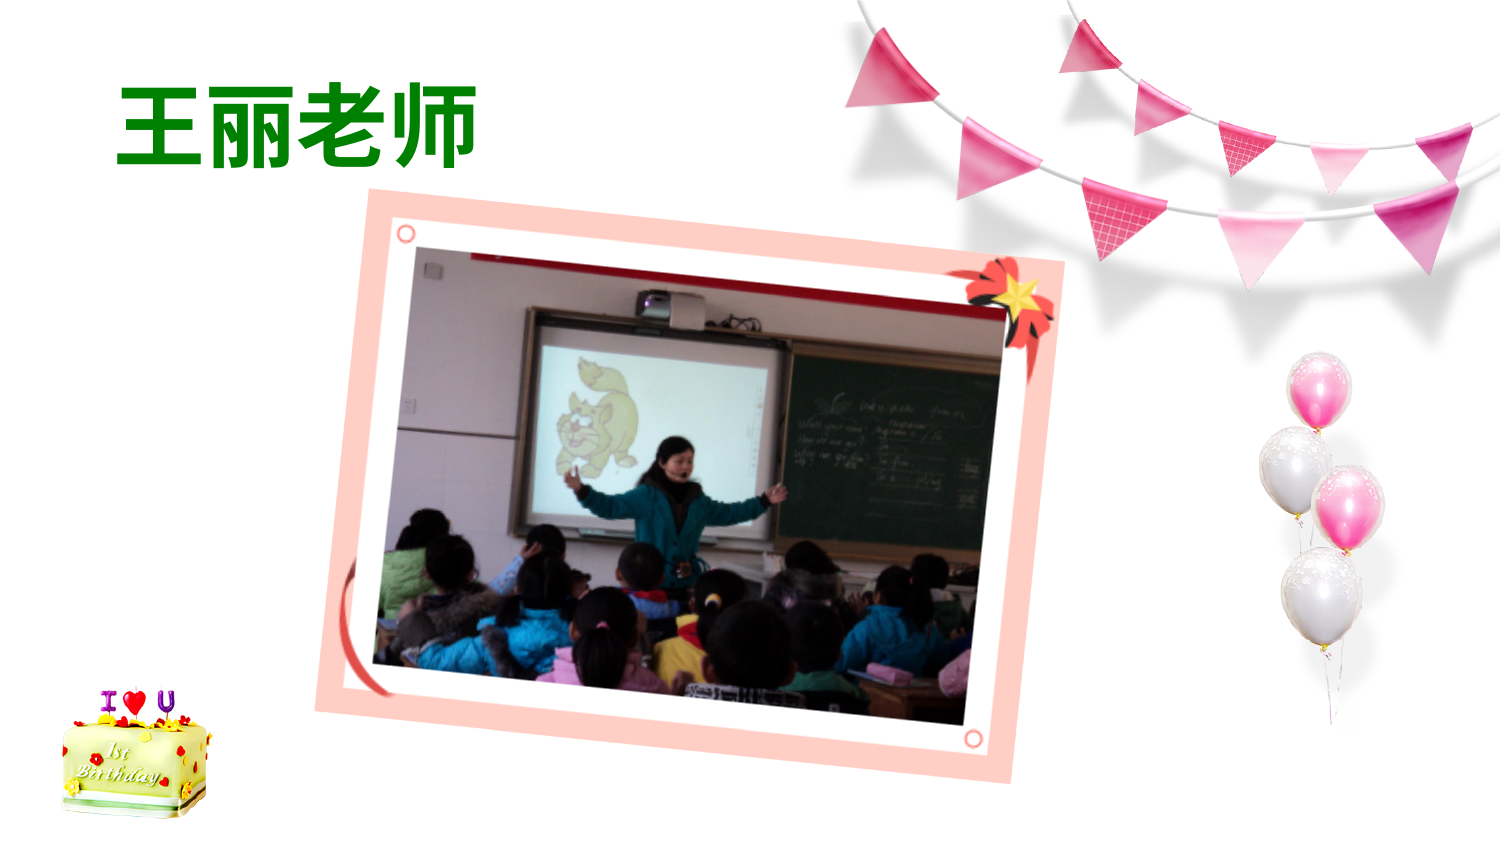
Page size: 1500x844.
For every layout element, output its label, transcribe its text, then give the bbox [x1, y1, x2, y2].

picture [18, 642, 283, 844]
picture [315, 0, 1500, 783]
text_box 王丽老师 [98, 61, 496, 187]
